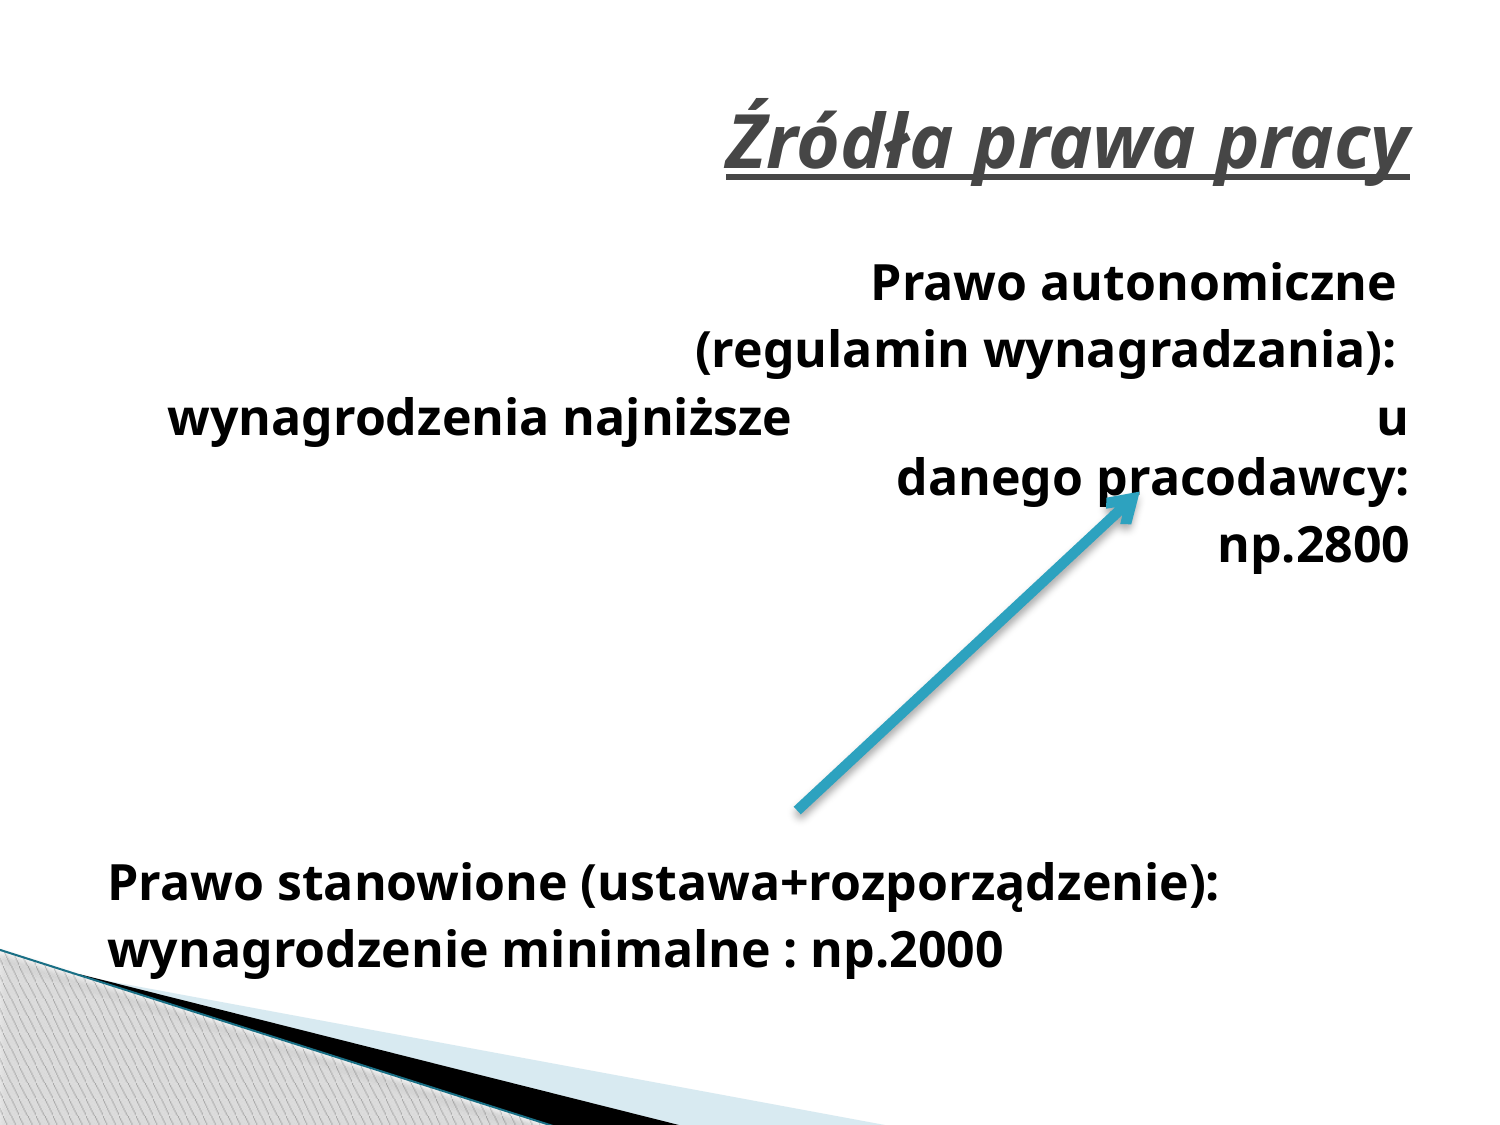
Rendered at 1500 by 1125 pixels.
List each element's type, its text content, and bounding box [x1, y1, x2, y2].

list Prawo autonomiczne (regulamin wynagradzania): wynagrodzenia najniższe u danego pracodawcy: np.2800 Prawo stanowione (ustawa+rozporządzenie): wynagrodzenie minimalne : np.2000 [75, 243, 1425, 986]
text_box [796, 491, 1141, 811]
title Źródła prawa pracy [75, 45, 1425, 233]
